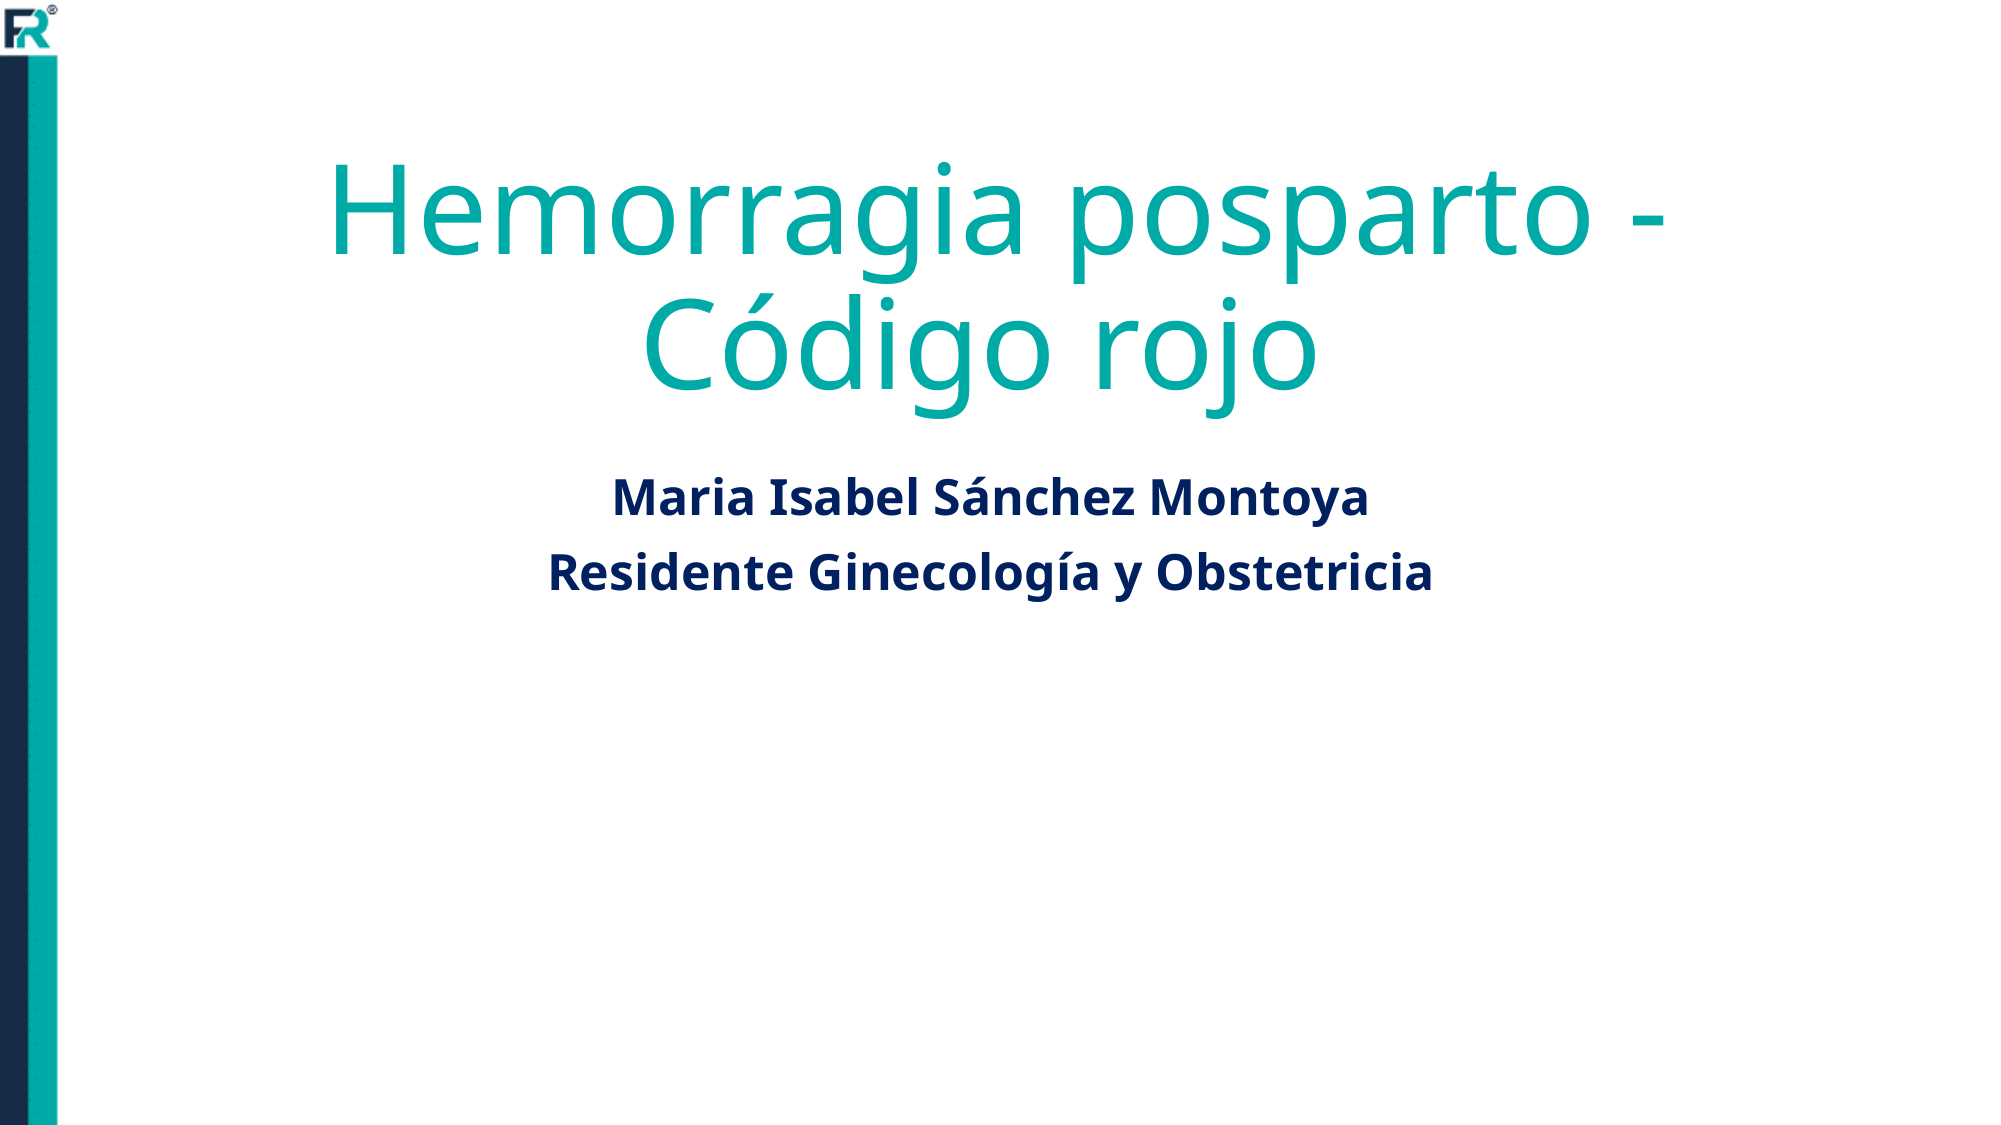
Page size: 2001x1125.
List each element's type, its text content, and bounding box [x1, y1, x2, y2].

subtitle Maria Isabel Sánchez Montoya Residente Ginecología y Obstetricia [456, 465, 1539, 705]
title Hemorragia posparto - Código rojo [146, 98, 1849, 465]
picture [0, 0, 2001, 1125]
